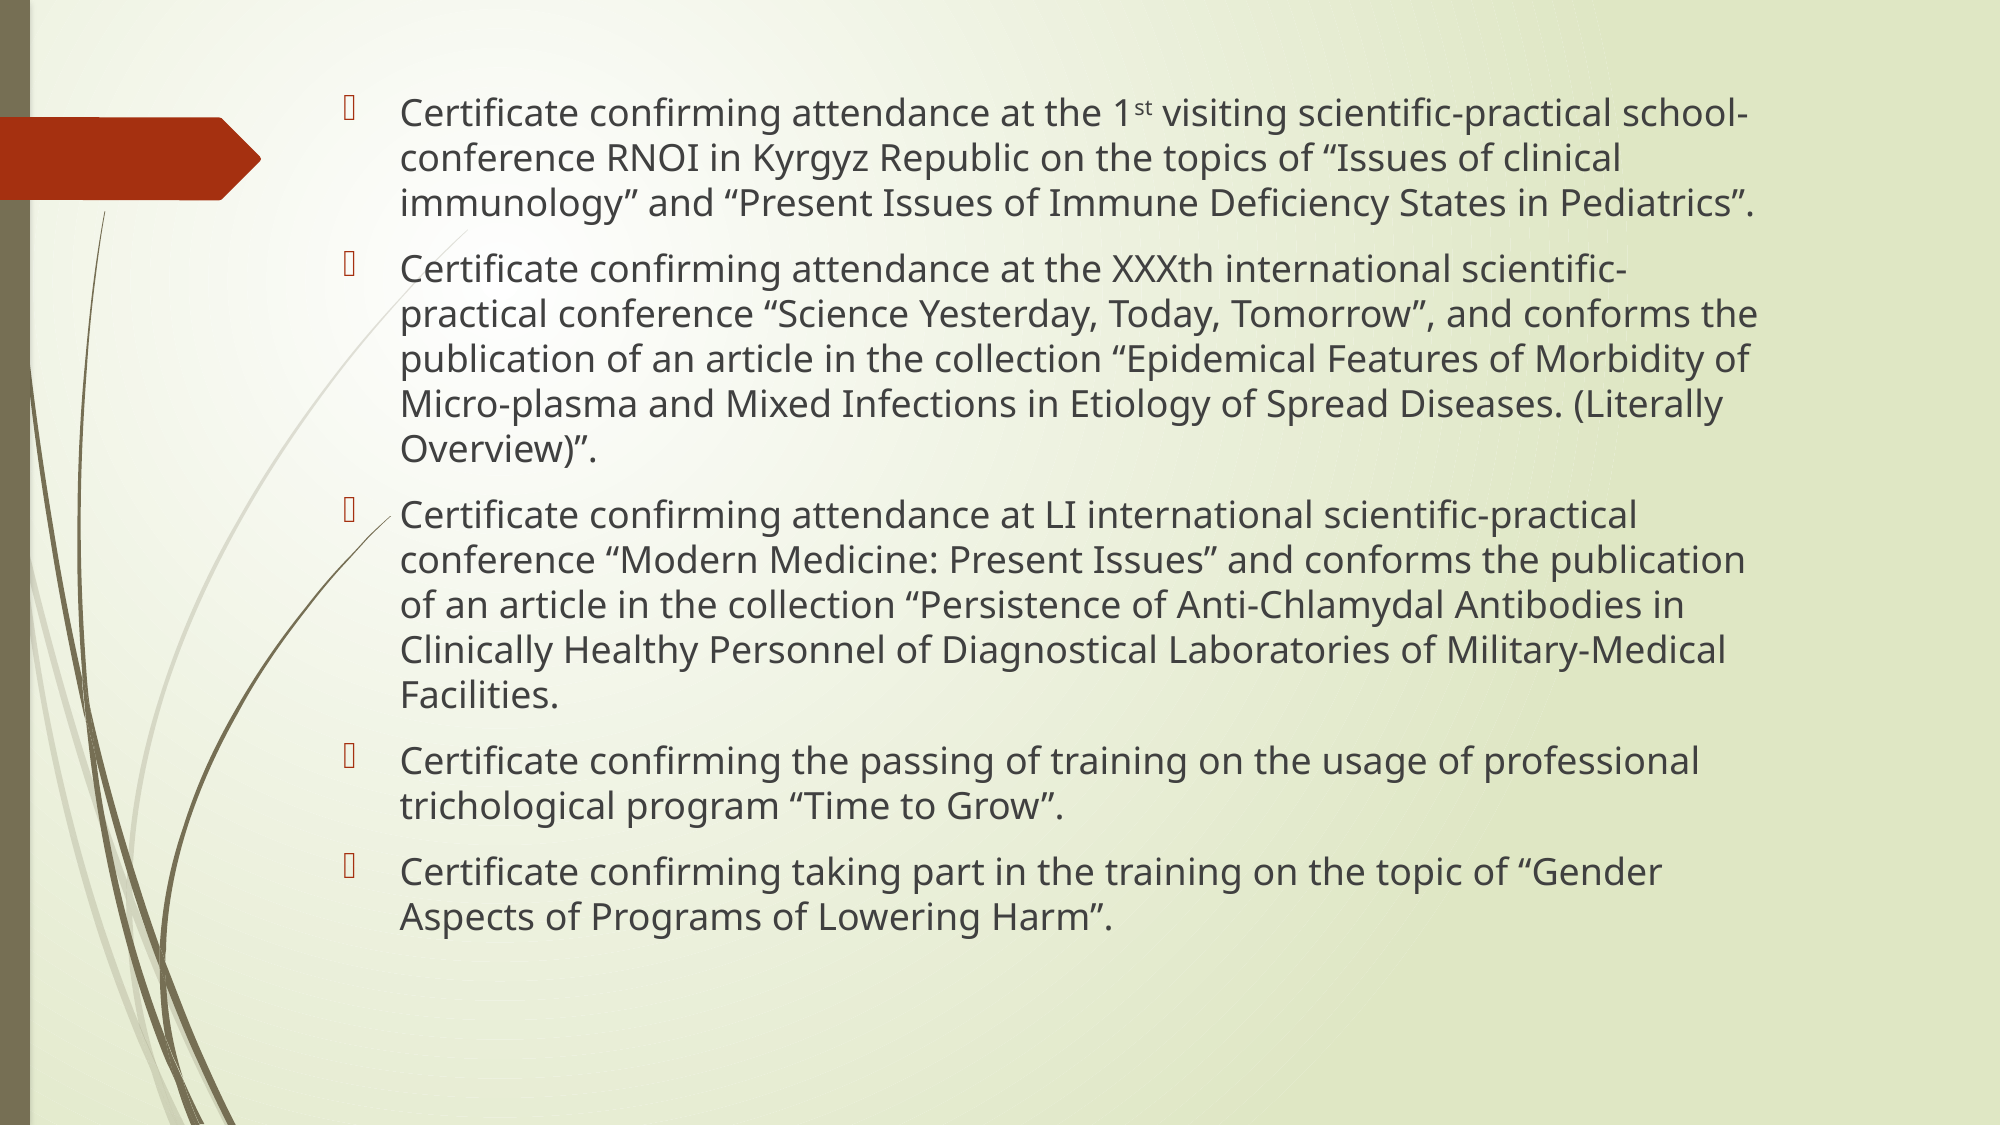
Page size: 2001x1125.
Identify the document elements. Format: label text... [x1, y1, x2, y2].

list Certificate confirming attendance at the 1st visiting scientific-practical school-conference RNOI in Kyrgyz Republic on the topics of “Issues of clinical immunology” and “Present Issues of Immune Deficiency States in Pediatrics”. Certificate confirming attendance at the XXXth international scientific-practical conference “Science Yesterday, Today, Tomorrow”, and conforms the publication of an article in the collection “Epidemical Features of Morbidity of Micro-plasma and Mixed Infections in Etiology of Spread Diseases. (Literally Overview)”. Certificate confirming attendance at LI international scientific-practical conference “Modern Medicine: Present Issues” and conforms the publication of an article in the collection “Persistence of Anti-Chlamydal Antibodies in Clinically Healthy Personnel of Diagnostical Laboratories of Military-Medical Facilities. Certificate confirming the passing of training on the usage of professional trichological program “Time to Grow”. Certificate confirming taking part in the training on the topic of “Gender Aspects of Programs of Lowering Harm”. [328, 81, 1791, 1001]
